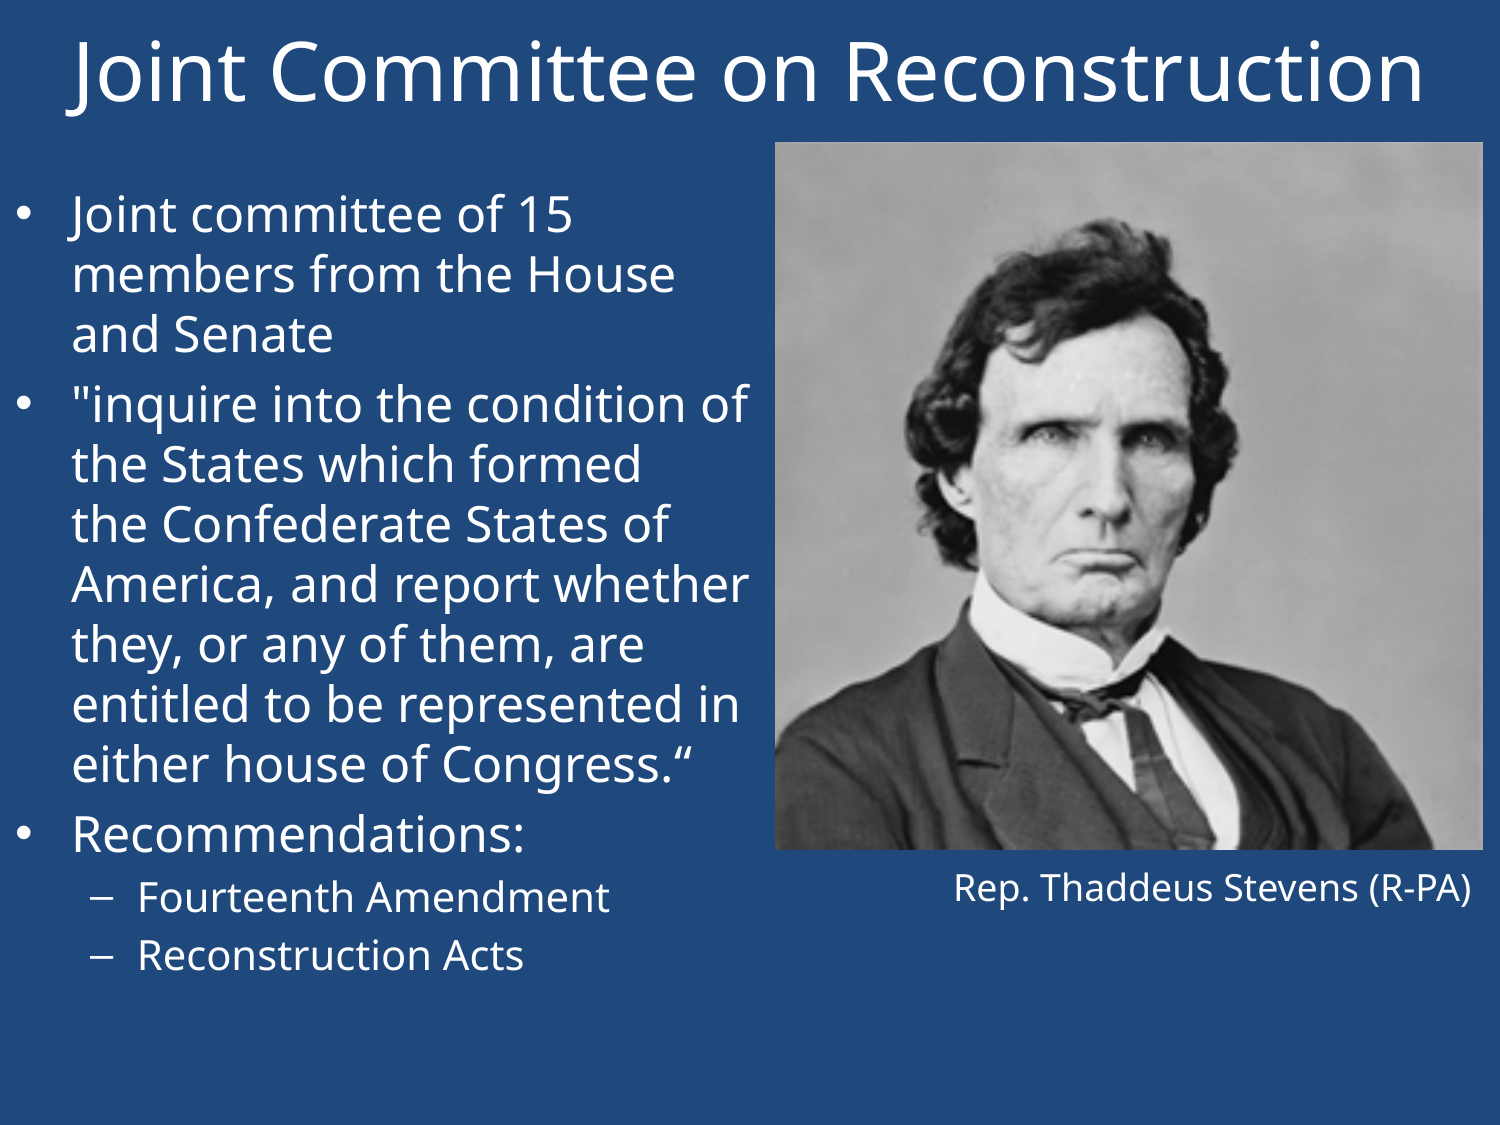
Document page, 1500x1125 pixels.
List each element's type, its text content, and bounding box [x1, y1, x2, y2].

list Joint committee of 15 members from the House and Senate "inquire into the condition of the States which formed the Confederate States of America, and report whether they, or any of them, are entitled to be represented in either house of Congress.“ Recommendations: Fourteenth Amendment Reconstruction Acts [0, 174, 775, 1088]
picture [775, 142, 1483, 851]
title Joint Committee on Reconstruction [0, 0, 1500, 138]
text_box Rep. Thaddeus Stevens (R-PA) [938, 856, 1487, 917]
